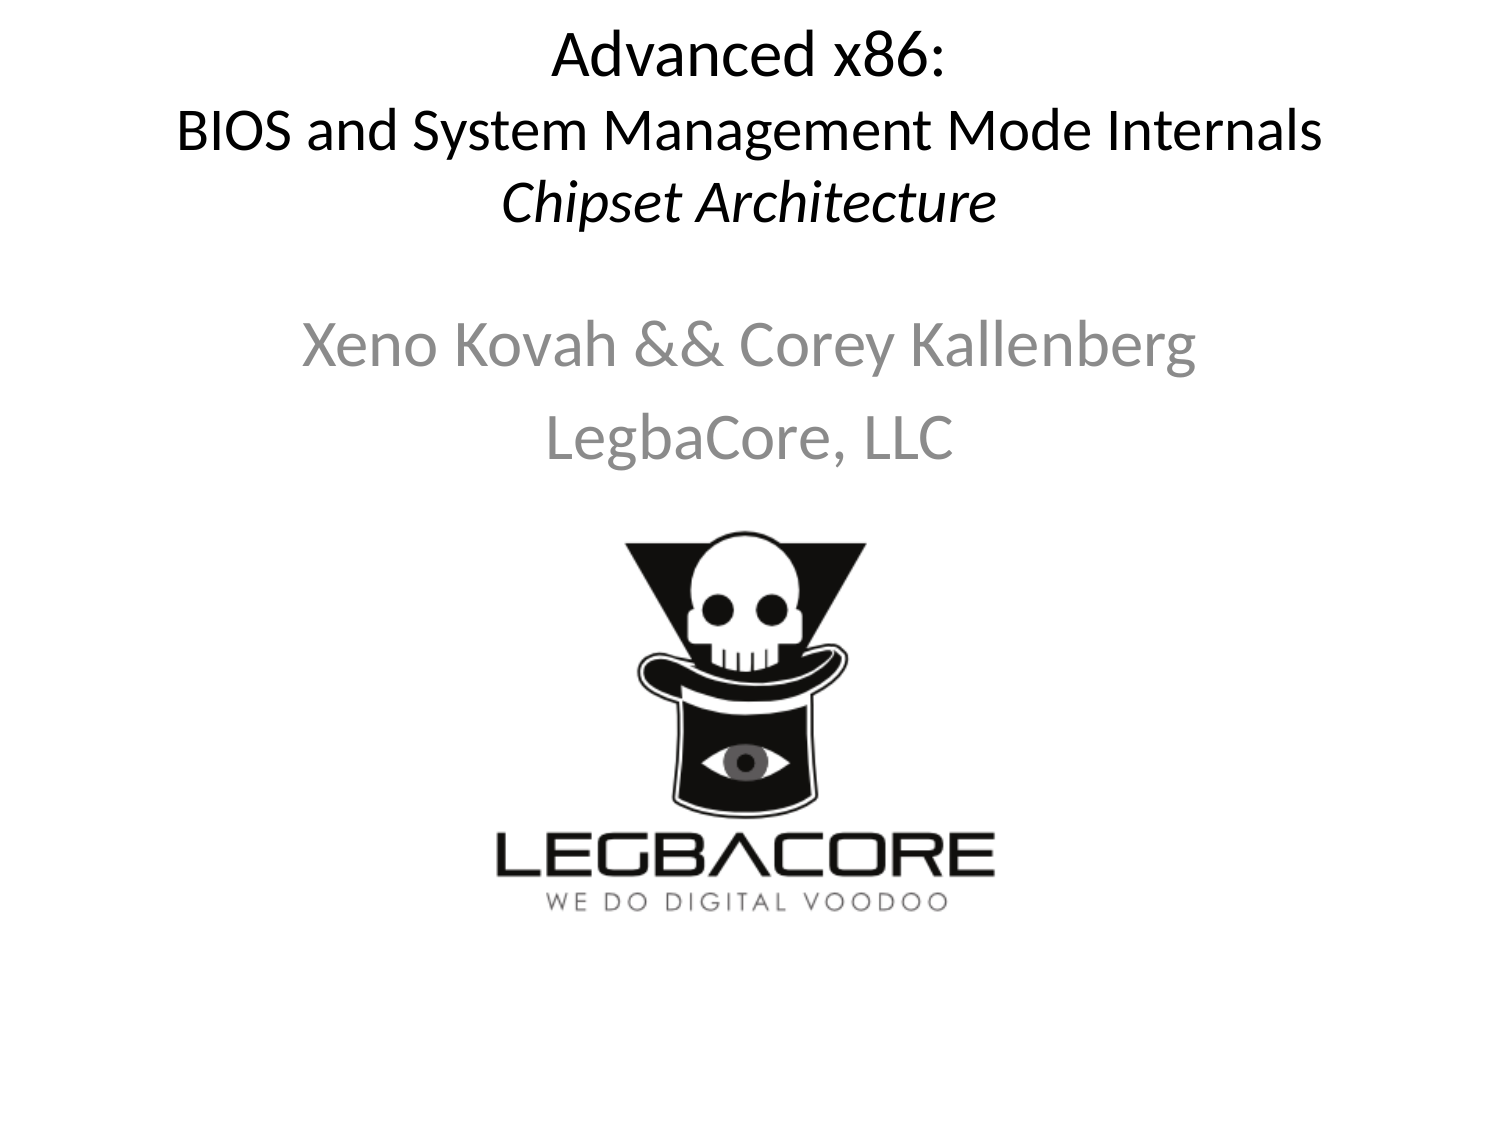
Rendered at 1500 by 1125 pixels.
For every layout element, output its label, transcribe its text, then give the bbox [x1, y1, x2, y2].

picture [493, 522, 1007, 924]
text_box Xeno Kovah && Corey Kallenberg LegbaCore, LLC [224, 291, 1275, 502]
title Advanced x86: BIOS and System Management Mode Internals Chipset Architecture [0, 1, 1500, 243]
